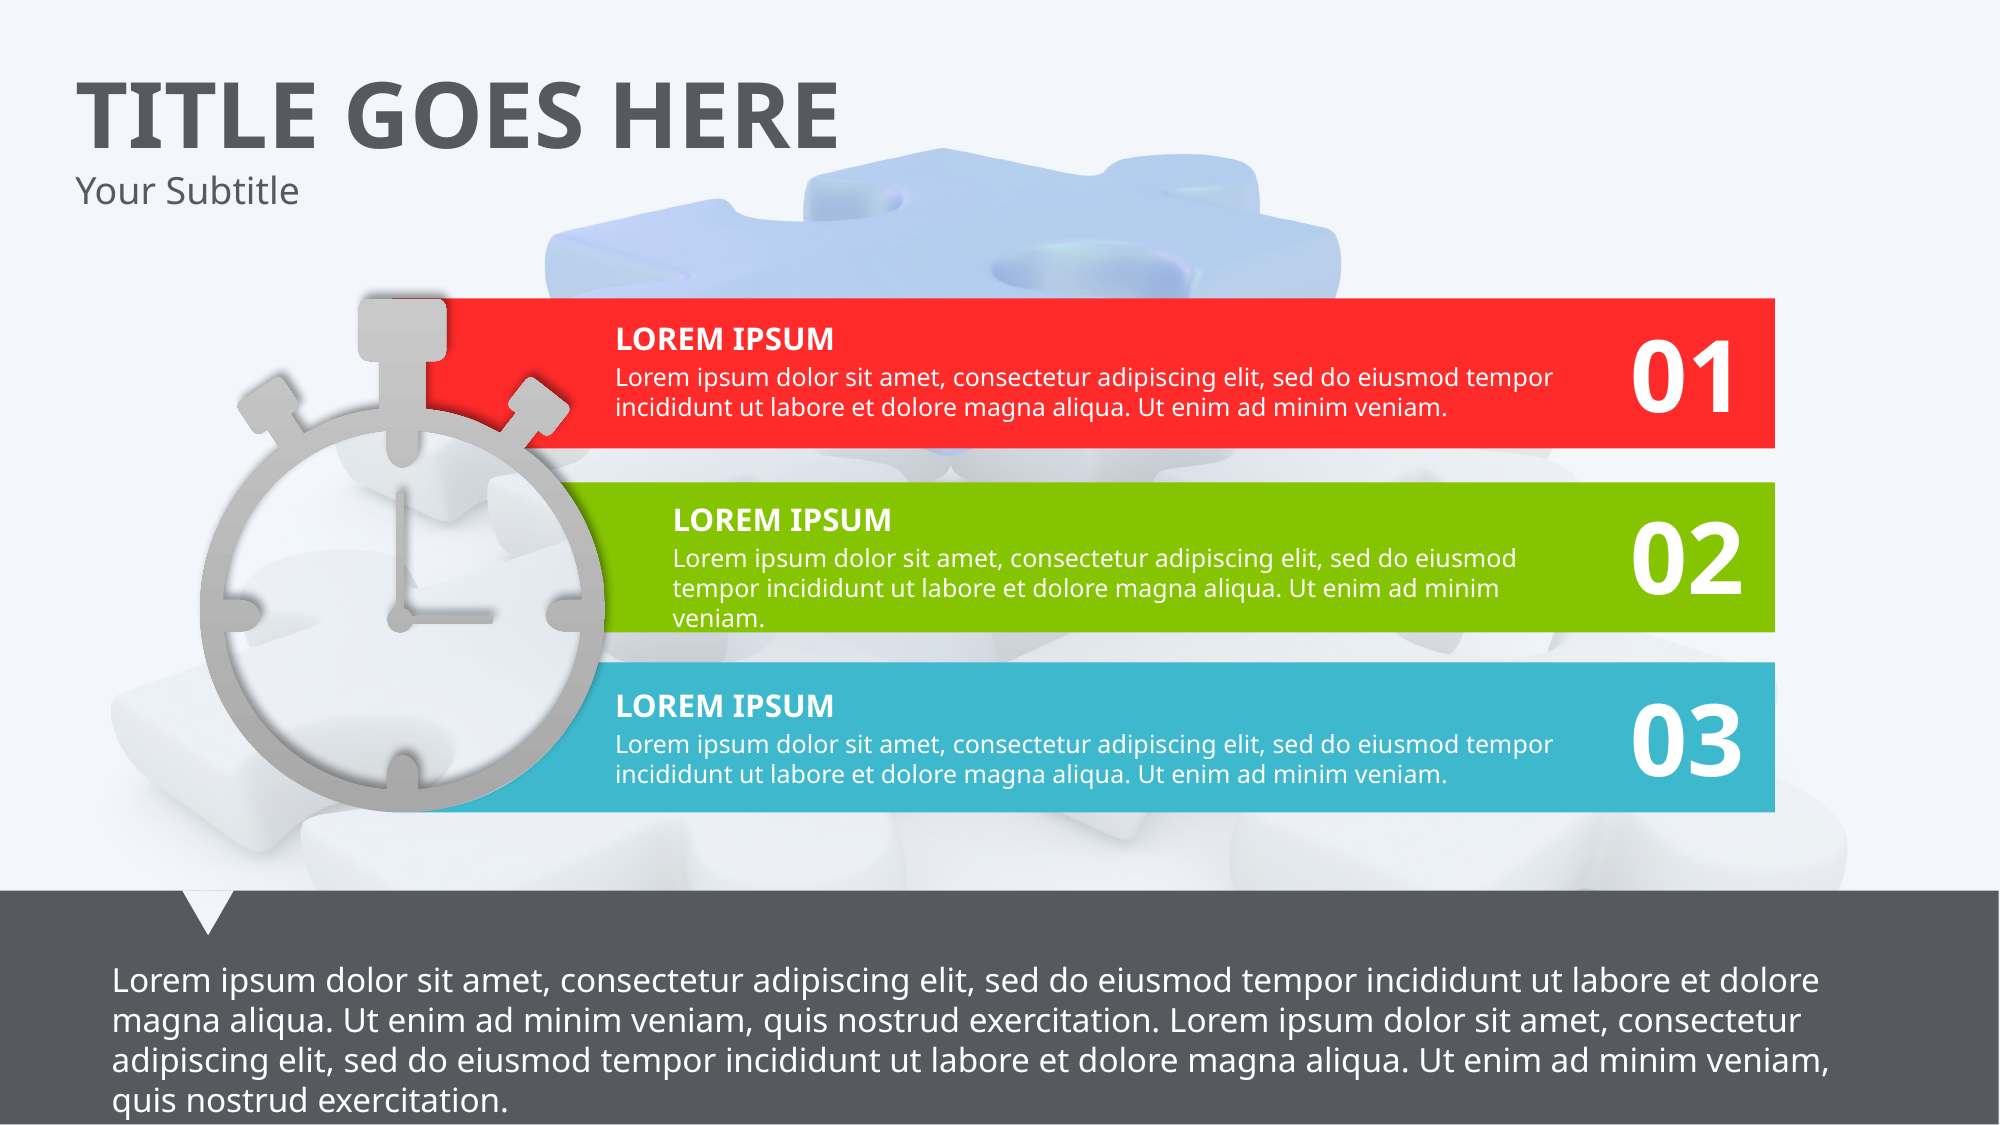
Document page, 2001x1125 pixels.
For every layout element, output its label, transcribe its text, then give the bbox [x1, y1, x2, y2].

text_box 03 [1612, 669, 1763, 804]
text_box [436, 297, 1776, 450]
text_box [198, 297, 606, 814]
text_box LOREM IPSUM Lorem ipsum dolor sit amet, consectetur adipiscing elit, sed do eiusmod tempor incididunt ut labore et dolore magna aliqua. Ut enim ad minim veniam. [605, 680, 1598, 794]
text_box Lorem ipsum dolor sit amet, consectetur adipiscing elit, sed do eiusmod tempor incididunt ut labore et dolore magna aliqua. Ut enim ad minim veniam, quis nostrud exercitation. Lorem ipsum dolor sit amet, consectetur adipiscing elit, sed do eiusmod tempor incididunt ut labore et dolore magna aliqua. Ut enim ad minim veniam, quis nostrud exercitation. [96, 952, 1902, 1125]
text_box TITLE GOES HERE Your Subtitle [60, 49, 1036, 220]
text_box 01 [1612, 305, 1763, 441]
text_box [424, 661, 1776, 814]
text_box [0, 889, 2000, 1125]
text_box LOREM IPSUM Lorem ipsum dolor sit amet, consectetur adipiscing elit, sed do eiusmod tempor incididunt ut labore et dolore magna aliqua. Ut enim ad minim veniam. [662, 495, 1588, 638]
text_box 02 [1612, 487, 1763, 623]
text_box LOREM IPSUM Lorem ipsum dolor sit amet, consectetur adipiscing elit, sed do eiusmod tempor incididunt ut labore et dolore magna aliqua. Ut enim ad minim veniam. [605, 314, 1598, 427]
text_box [575, 481, 1776, 634]
